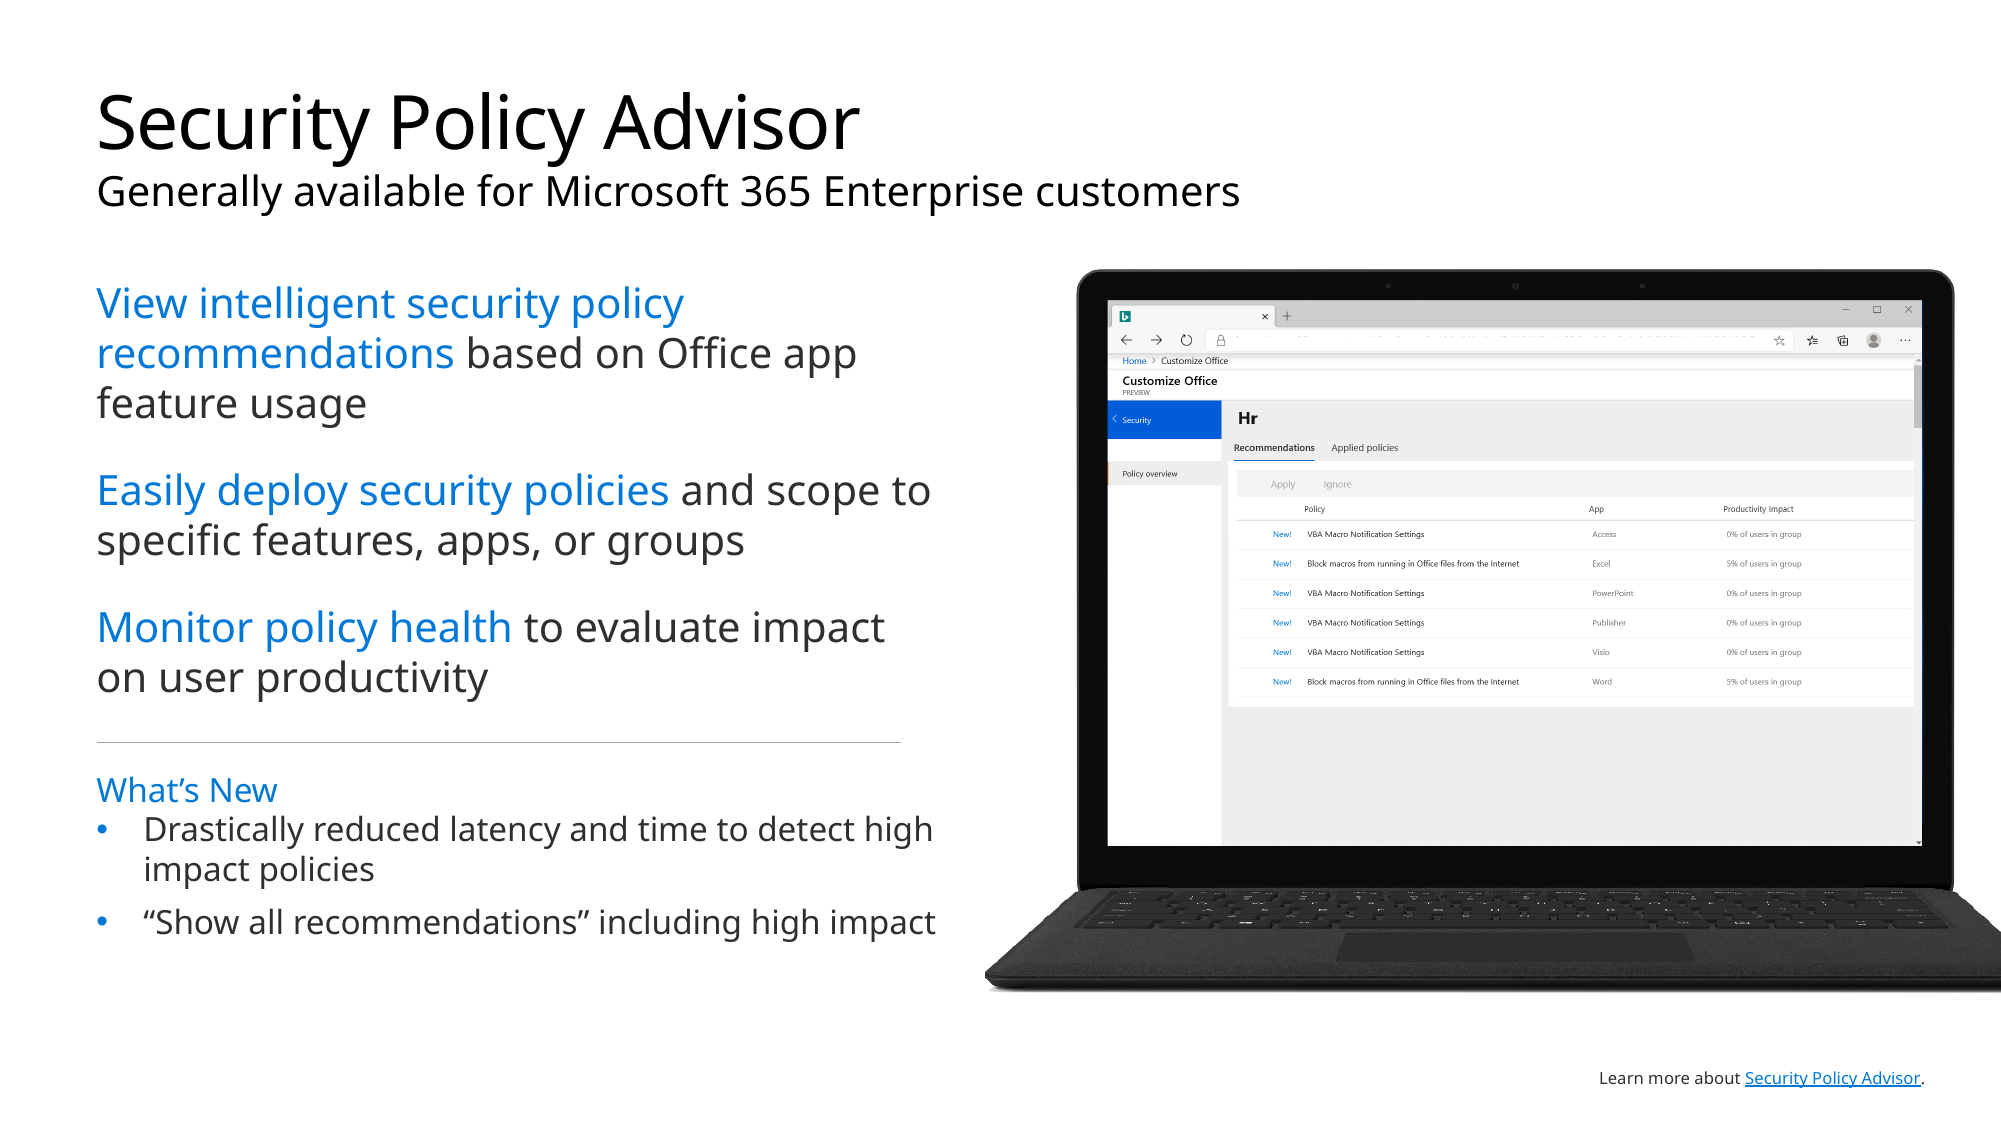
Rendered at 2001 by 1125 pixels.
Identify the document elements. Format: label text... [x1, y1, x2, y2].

text_box Learn more about Security Policy Advisor. [728, 1060, 1941, 1098]
picture [858, 252, 2001, 1011]
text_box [96, 742, 950, 944]
title Security Policy Advisor Generally available for Microsoft 365 Enterprise customers [96, 75, 1904, 263]
text_box View intelligent security policy recommendations based on Office app feature usage Easily deploy security policies and scope to specific features, apps, or groups Monitor policy health to evaluate impact on user productivity [96, 276, 858, 701]
